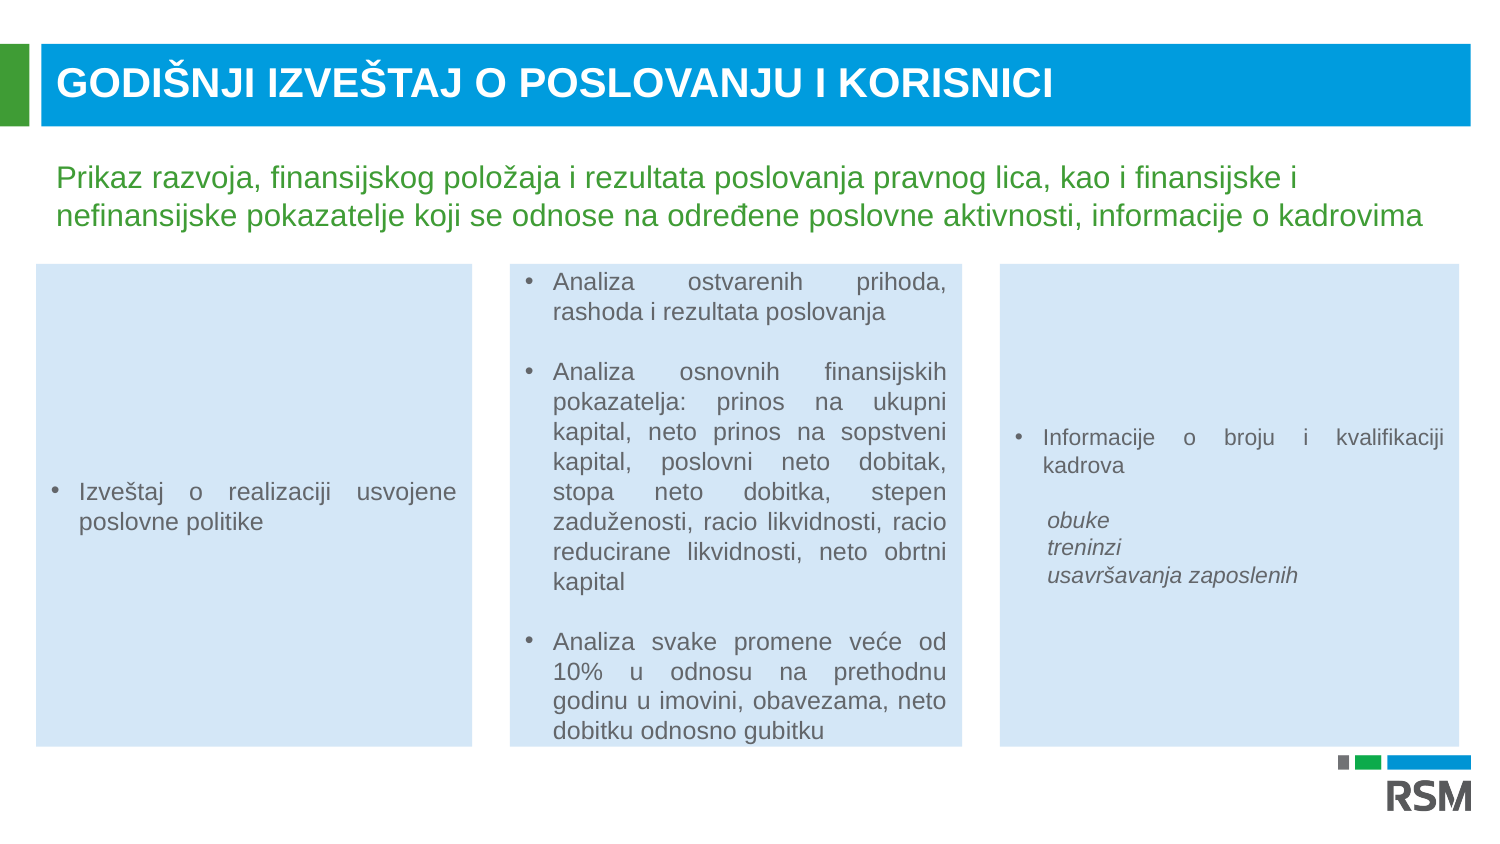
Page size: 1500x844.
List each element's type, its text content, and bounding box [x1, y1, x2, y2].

text_box Analiza ostvarenih prihoda, rashoda i rezultata poslovanja Analiza osnovnih finansijskih pokazatelja: prinos na ukupni kapital, neto prinos na sopstveni kapital, poslovni neto dobitak, stopa neto dobitka, stepen zaduženosti, racio likvidnosti, racio reducirane likvidnosti, neto obrtni kapital Analiza svake promene veće od 10% u odnosu na prethodnu godinu u imovini, obavezama, neto dobitku odnosno gubitku [509, 263, 963, 747]
text_box Informacije o broju i kvalifikaciji kadrova obuke treninzi usavršavanja zaposlenih [999, 263, 1460, 747]
text_box Izveštaj o realizaciji usvojene poslovne politike [35, 263, 473, 747]
list GODIŠNJI IZVEŠTAJ O POSLOVANJU I KORISNICI [41, 58, 1446, 103]
picture [1338, 755, 1471, 812]
list Prikaz razvoja, finansijskog položaja i rezultata poslovanja pravnog lica, kao i finansijske i nefinansijske pokazatelje koji se odnose na određene poslovne aktivnosti, informacije o kadrovima [41, 150, 1471, 230]
